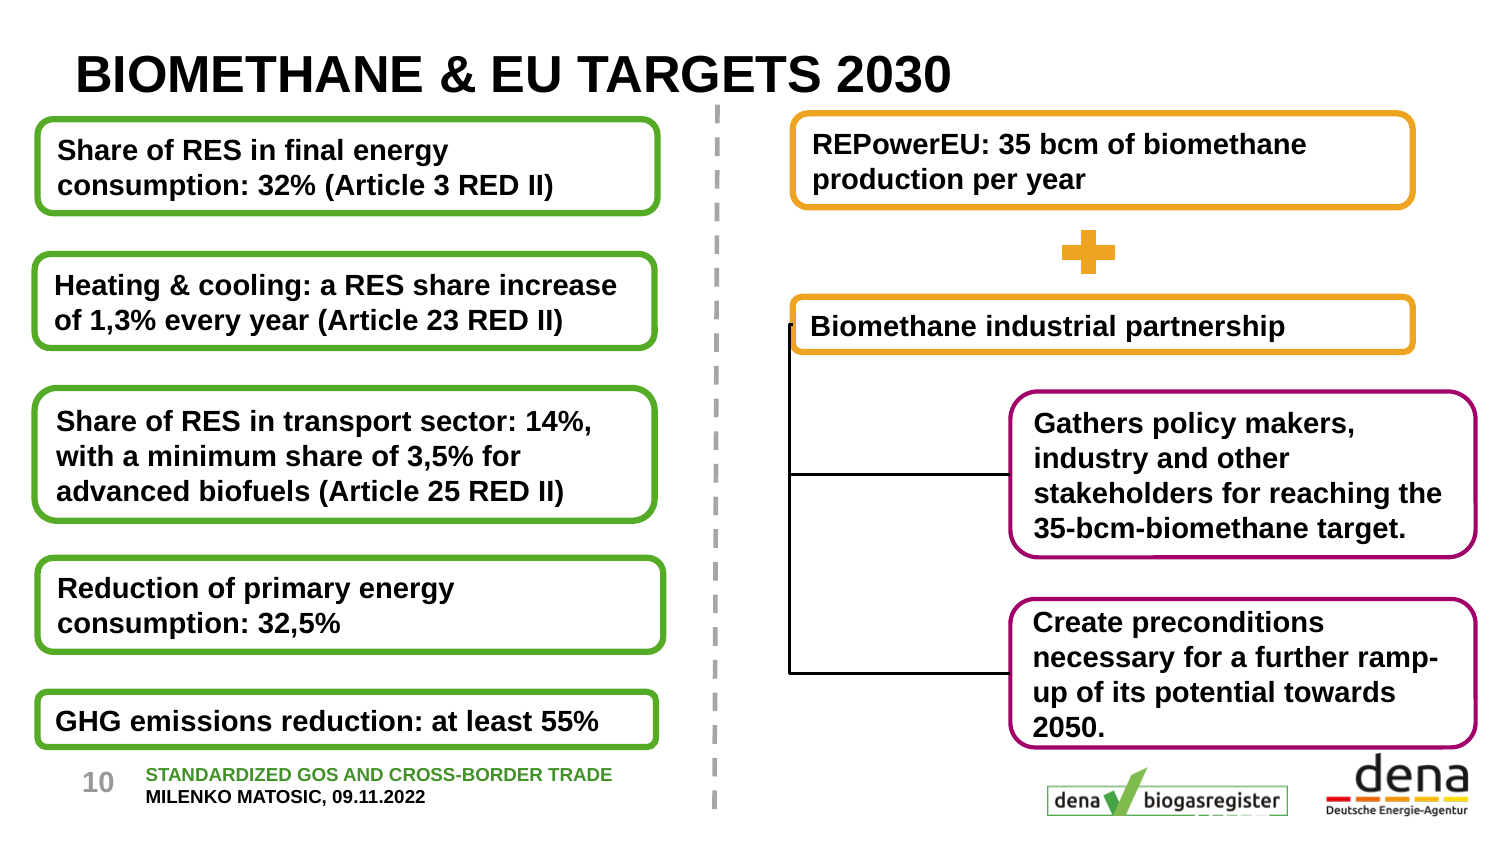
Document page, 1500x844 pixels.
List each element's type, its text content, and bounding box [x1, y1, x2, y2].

picture [1325, 752, 1469, 817]
text_box Reduction of primary energy consumption: 32,5% [35, 555, 666, 654]
text_box REPowerEU: 35 bcm of biomethane production per year [790, 111, 1415, 210]
text_box Gathers policy makers, industry and other stakeholders for reaching the 35-bcm-biomethane target. [1016, 389, 1478, 560]
text_box Share of RES in final energy consumption: 32% (Article 3 RED II) [35, 117, 660, 216]
title Biomethane & Eu targets 2030 [60, 34, 1450, 105]
picture [1047, 767, 1288, 816]
text_box Share of RES in transport sector: 14%, with a minimum share of 3,5% for advanced biofuels (Article 25 RED II) [32, 385, 657, 523]
text_box Biomethane industrial partnership [790, 294, 1415, 355]
text_box Create preconditions necessary for a further ramp-up of its potential towards 2050. [1008, 596, 1478, 750]
text_box [1062, 230, 1115, 274]
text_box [792, 324, 1011, 674]
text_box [714, 104, 718, 814]
text_box Heating & cooling: a RES share increase of 1,3% every year (Article 23 RED II) [32, 251, 657, 351]
text_box GHG emissions reduction: at least 55% [35, 689, 659, 750]
